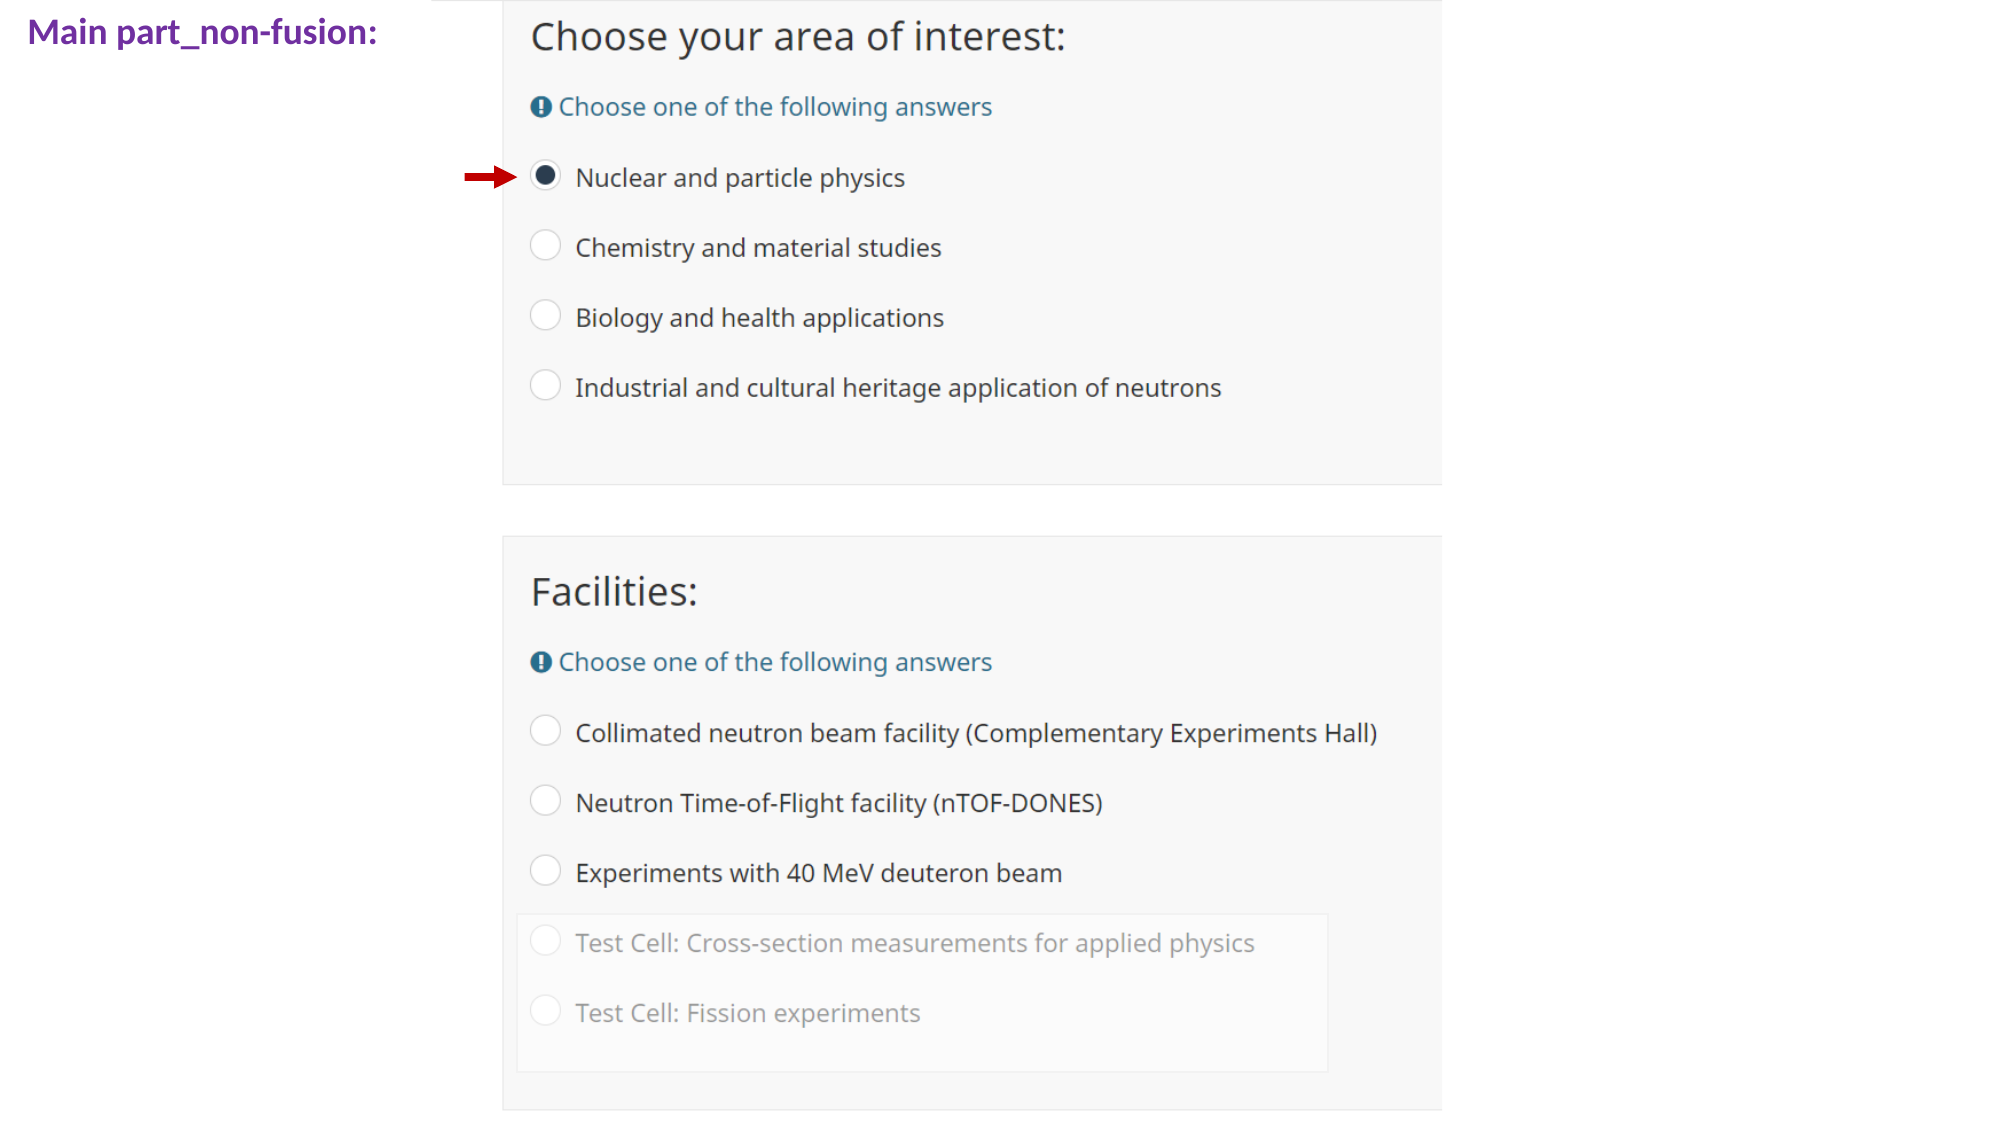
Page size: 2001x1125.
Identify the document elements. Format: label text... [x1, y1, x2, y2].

text_box Main part_non-fusion: [12, 0, 393, 60]
picture [431, 0, 1443, 1116]
